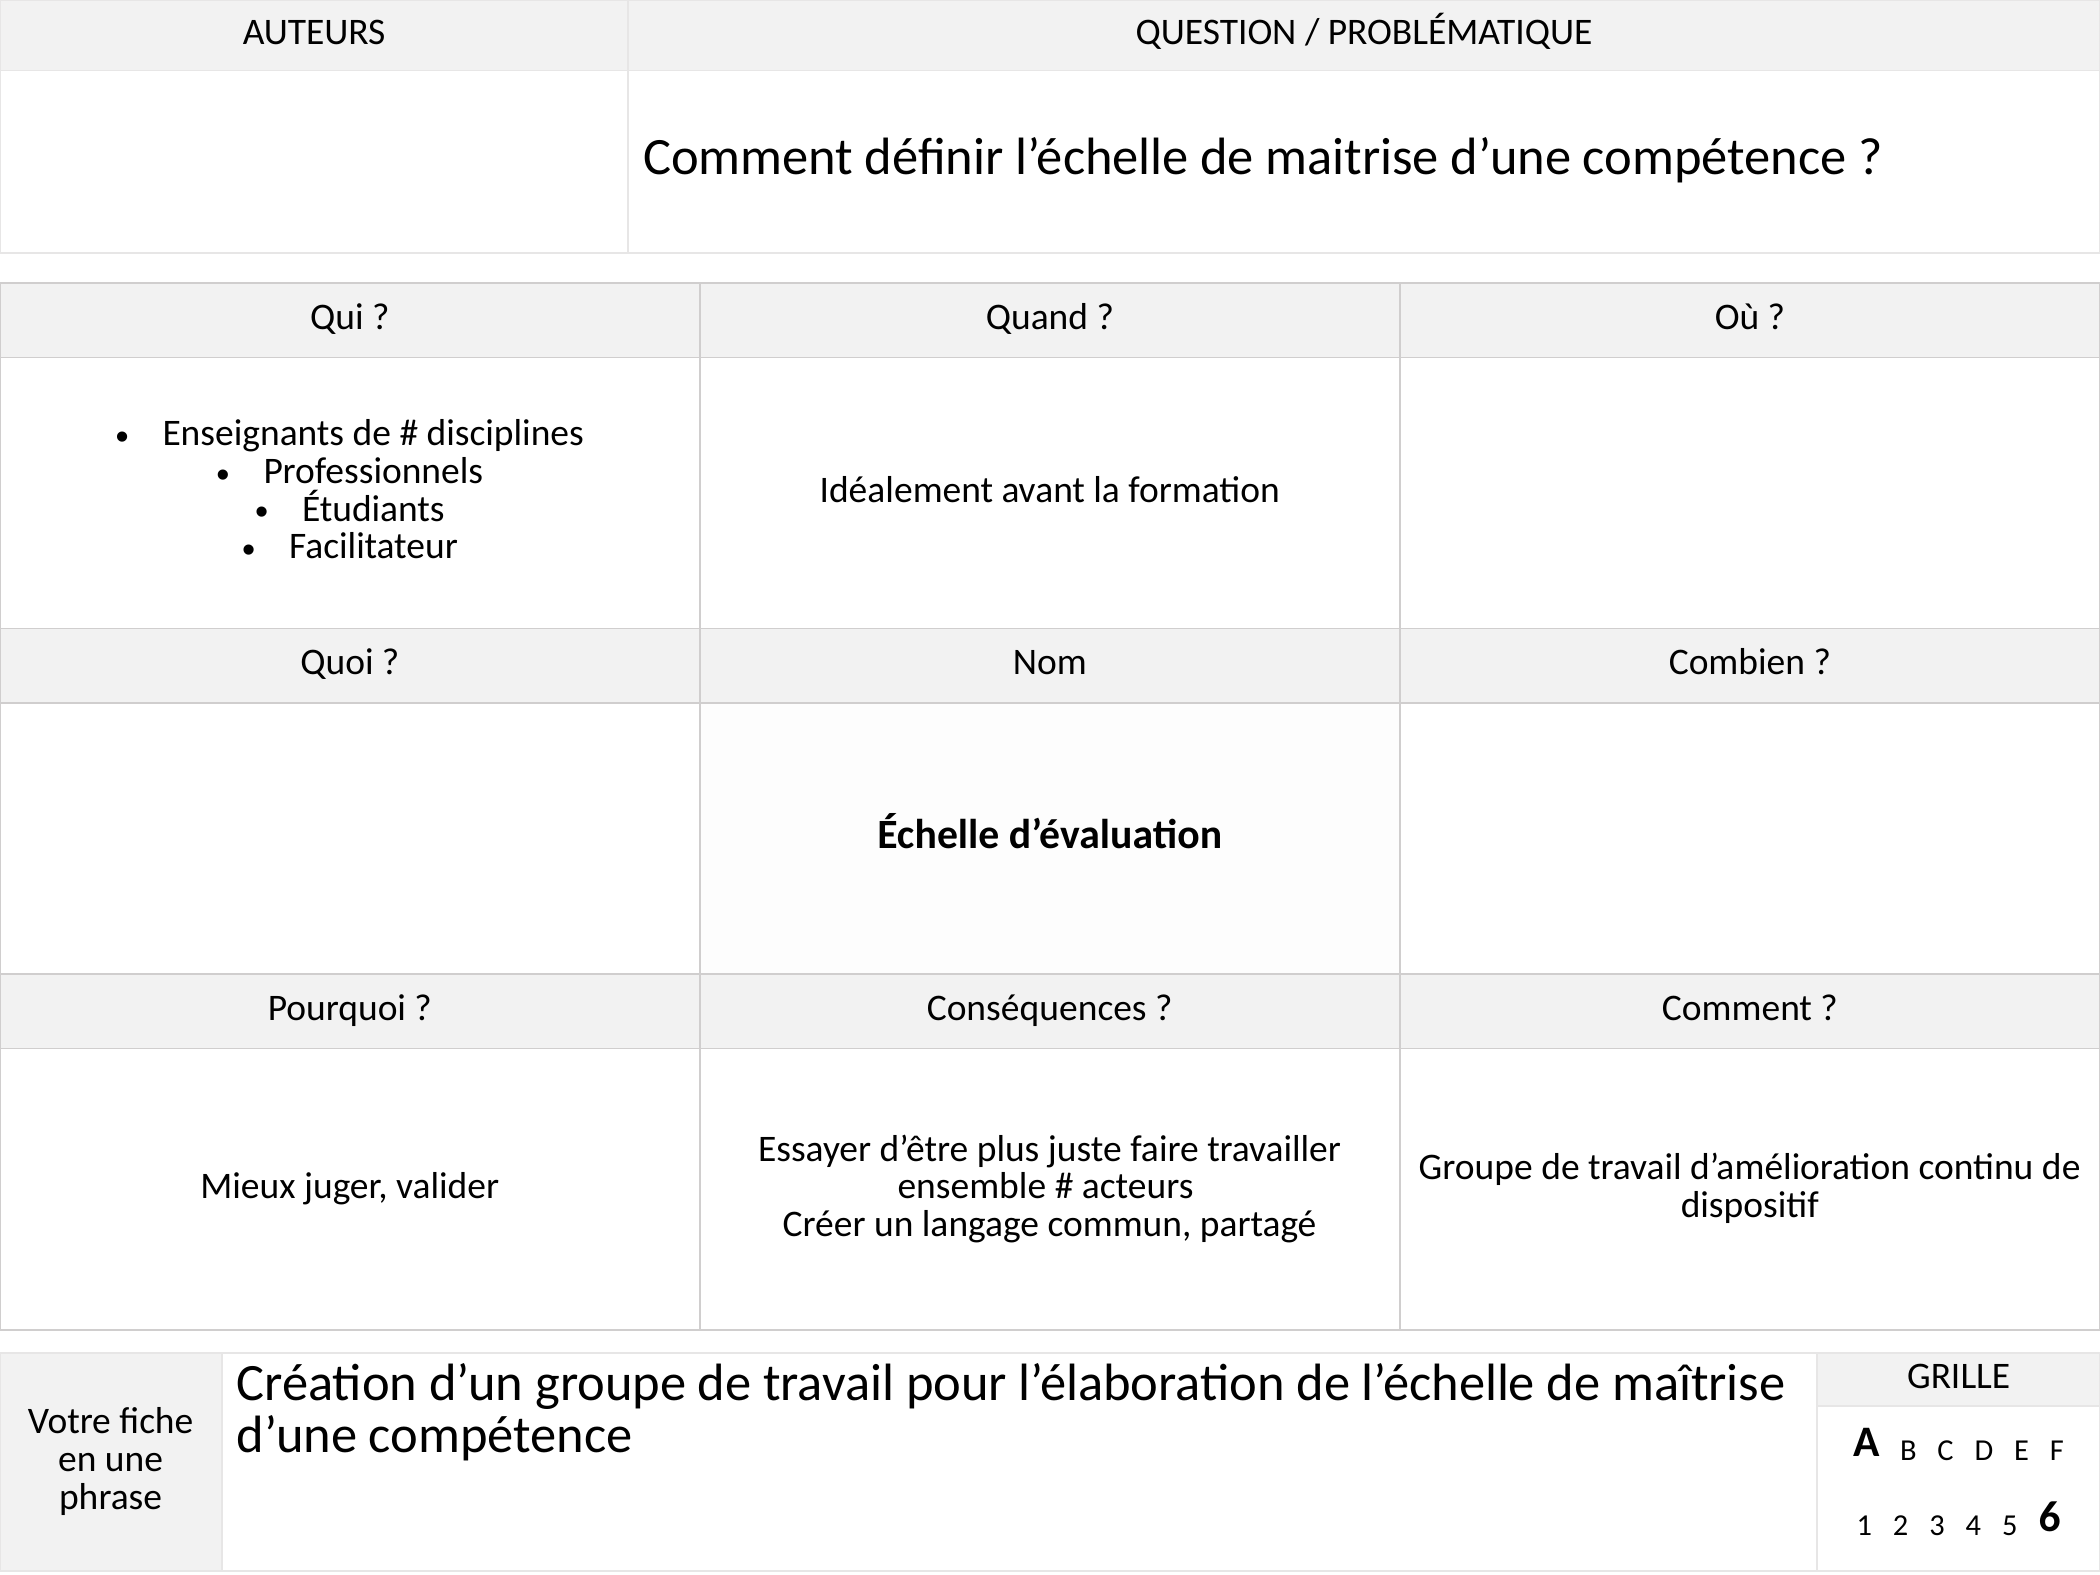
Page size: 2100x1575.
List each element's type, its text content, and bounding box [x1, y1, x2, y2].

table_cell [1, 704, 699, 973]
table_cell Mieux juger, valider [1, 1049, 699, 1329]
table_cell [1401, 358, 2099, 628]
table_cell Combien ? [1401, 629, 2099, 702]
table_header Où ? [1401, 284, 2099, 357]
table_header Création d’un groupe de travail pour l’élaboration de l’échelle de maîtrise d’une compétence [223, 1354, 1816, 1570]
table_cell Conséquences ? [701, 975, 1399, 1048]
table_cell Comment ? [1401, 975, 2099, 1048]
table_cell Groupe de travail d’amélioration continu de dispositif [1401, 1049, 2099, 1329]
table_cell Échelle d’évaluation [701, 704, 1399, 973]
table_cell ABCDEF 123456 [1818, 1407, 2099, 1570]
table_cell Idéalement avant la formation [701, 358, 1399, 628]
table_cell [1, 71, 627, 252]
table_cell Comment définir l’échelle de maitrise d’une compétence ? [629, 71, 2099, 252]
table_cell Quoi ? [1, 629, 699, 702]
table_header AUTEURS [1, 1, 627, 70]
table_cell Enseignants de # disciplines Professionnels Étudiants Facilitateur [1, 358, 699, 628]
table_header GRILLE [1818, 1354, 2099, 1405]
table_header Qui ? [1, 284, 699, 357]
table_header QUESTION / PROBLÉMATIQUE [629, 1, 2099, 70]
table_header Quand ? [701, 284, 1399, 357]
table_cell Essayer d’être plus juste faire travailler ensemble # acteurs Créer un langage commun, partagé [701, 1049, 1399, 1329]
table_cell Nom [701, 629, 1399, 702]
table_header Votre fiche en une phrase [1, 1354, 221, 1570]
table_cell [1401, 704, 2099, 973]
table_cell Pourquoi ? [1, 975, 699, 1048]
